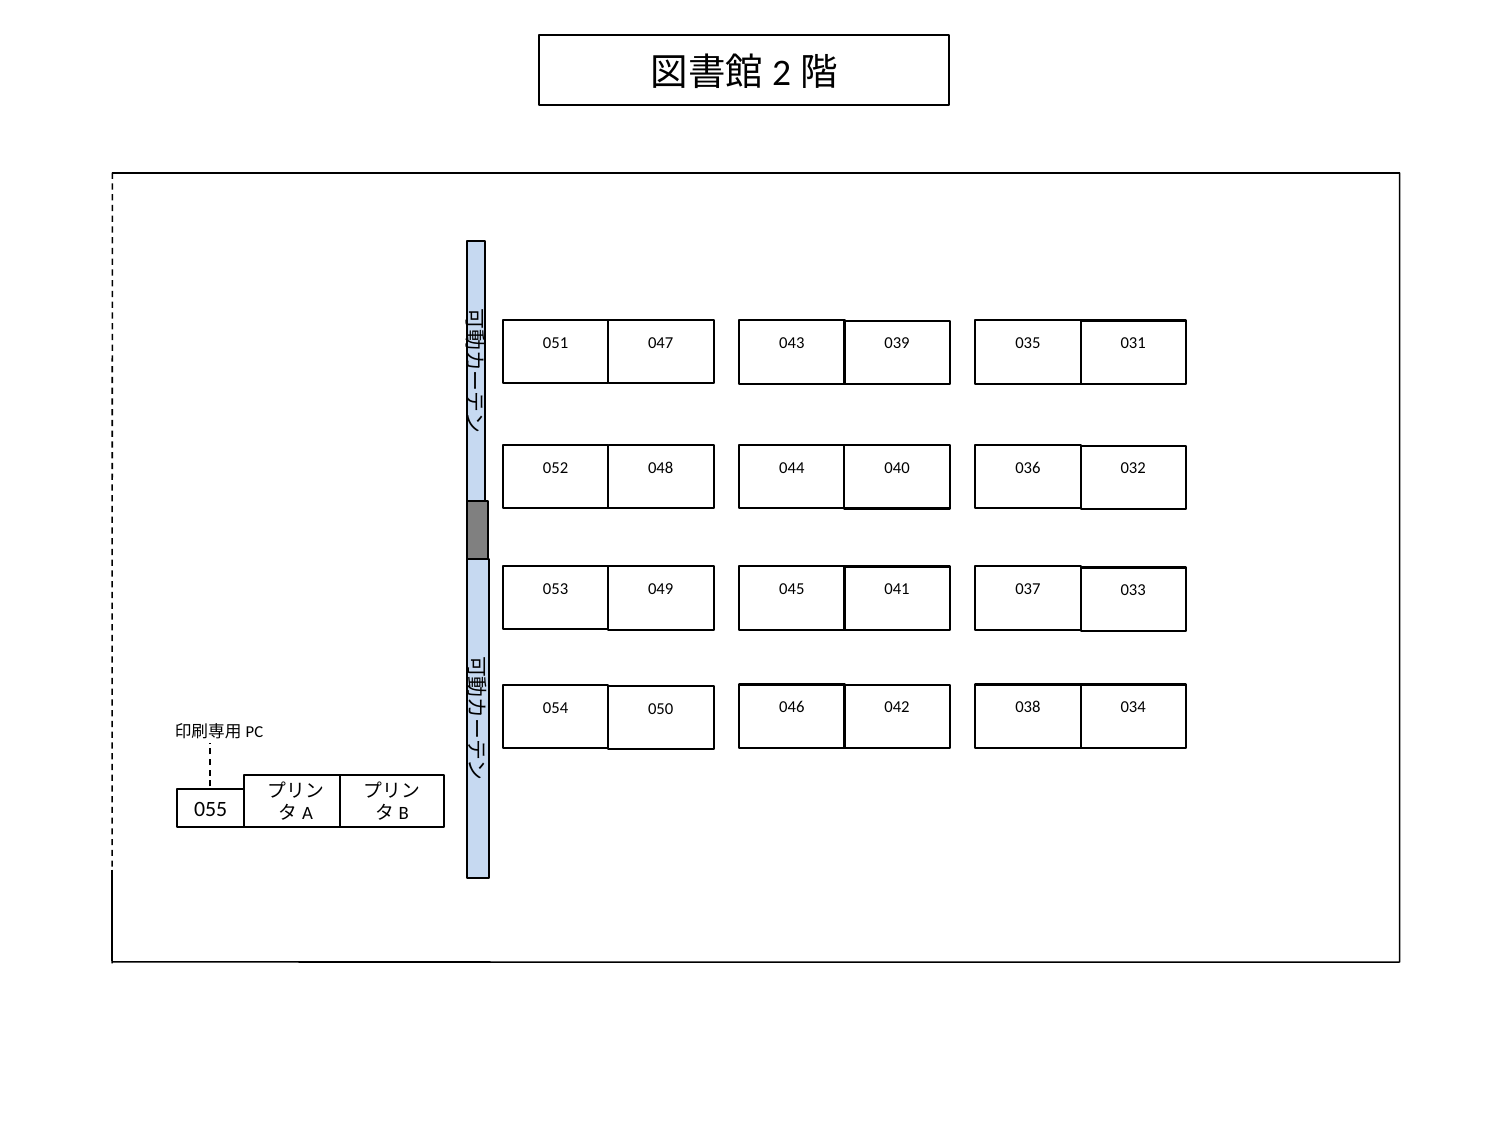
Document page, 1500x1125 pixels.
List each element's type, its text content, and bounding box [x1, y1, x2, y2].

text_box 031 [1079, 318, 1188, 386]
text_box 041 [842, 564, 952, 632]
text_box 045 [737, 564, 842, 632]
text_box 034 [1079, 682, 1188, 750]
text_box 040 [842, 443, 952, 511]
text_box 046 [737, 682, 847, 750]
text_box [465, 499, 490, 557]
text_box 053 [501, 564, 610, 631]
text_box プリンタB [338, 773, 446, 829]
text_box 039 [842, 319, 952, 386]
text_box 049 [606, 564, 716, 632]
text_box 048 [610, 443, 716, 510]
text_box 050 [606, 684, 716, 751]
text_box 可動カーテン [465, 239, 487, 499]
text_box プリンタA [242, 773, 338, 829]
text_box 054 [501, 683, 610, 750]
text_box 可動カーテン [465, 557, 491, 566]
text_box 037 [973, 564, 1083, 632]
text_box 042 [842, 683, 952, 750]
text_box 図書館2階 [537, 33, 951, 108]
text_box 032 [1079, 443, 1188, 511]
text_box 055 [175, 787, 246, 829]
text_box 印刷専用PC [159, 713, 289, 749]
text_box 038 [973, 682, 1079, 750]
text_box 035 [973, 318, 1079, 386]
text_box 可動カーテン [465, 576, 491, 880]
text_box 036 [973, 443, 1079, 510]
text_box 052 [501, 443, 610, 510]
text_box 033 [1079, 565, 1188, 633]
text_box 043 [737, 318, 847, 386]
text_box 047 [606, 318, 716, 386]
text_box 044 [737, 443, 842, 510]
text_box 051 [501, 318, 610, 385]
